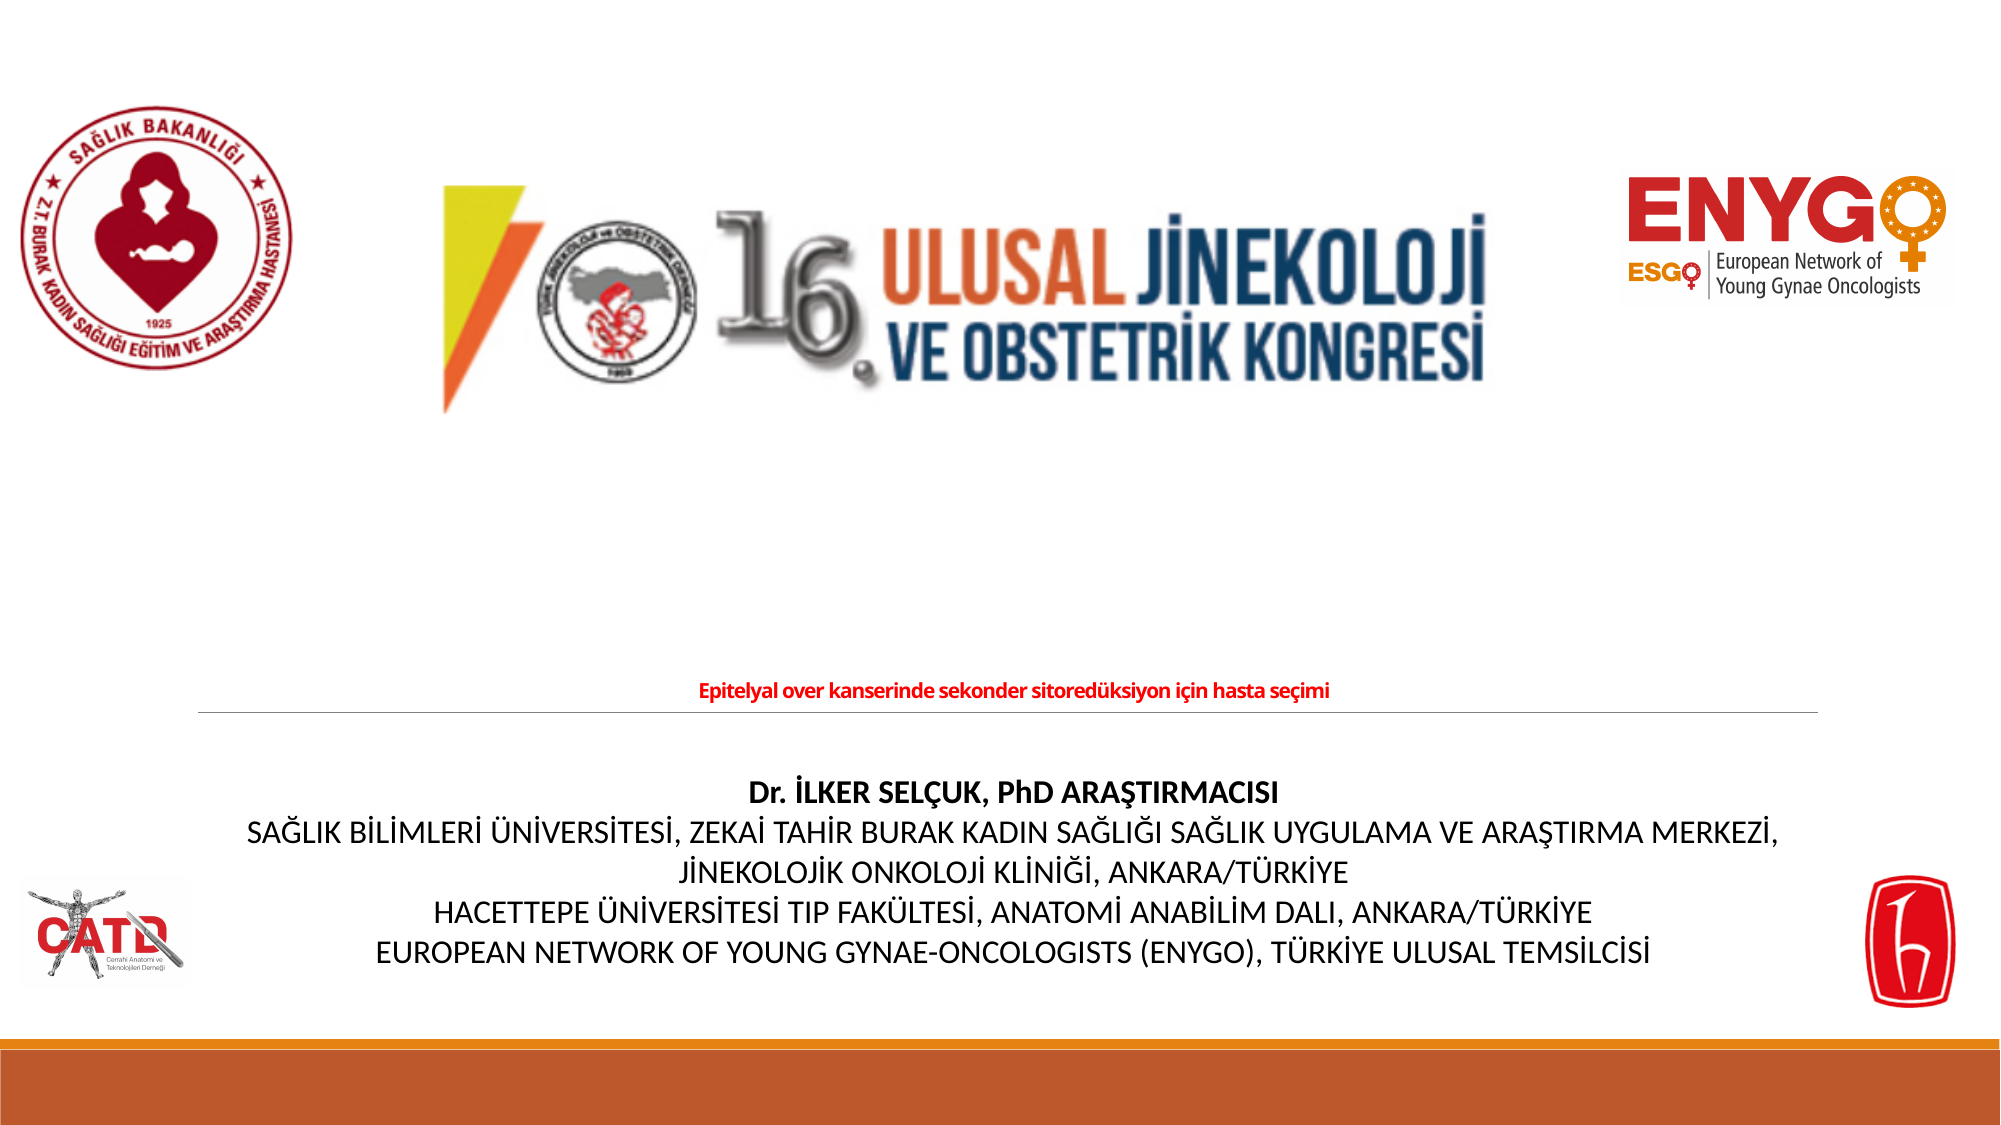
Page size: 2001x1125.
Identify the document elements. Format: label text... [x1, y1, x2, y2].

title Epitelyal over kanserinde sekonder sitoredüksiyon için hasta seçimi [184, 399, 1844, 724]
picture [19, 874, 190, 990]
picture [420, 158, 1494, 455]
picture [1865, 874, 1957, 1009]
text_box Dr. İLKER SELÇUK, PhD ARAŞTIRMACISI SAĞLIK BİLİMLERİ ÜNİVERSİTESİ, ZEKAİ TAHİR BURAK KADIN SAĞLIĞI SAĞLIK UYGULAMA VE ARAŞTIRMA MERKEZİ, JİNEKOLOJİK ONKOLOJİ KLİNİĞİ, ANKARA/TÜRKİYE HACETTEPE ÜNİVERSİTESİ TIP FAKÜLTESİ, ANATOMİ ANABİLİM DALI, ANKARA/TÜRKİYE EUROPEAN NETWORK OF YOUNG GYNAE-ONCOLOGISTS (ENYGO), TÜRKİYE ULUSAL TEMSİLCİSİ [189, 763, 1840, 1018]
picture [18, 103, 295, 372]
picture [1618, 167, 1957, 308]
